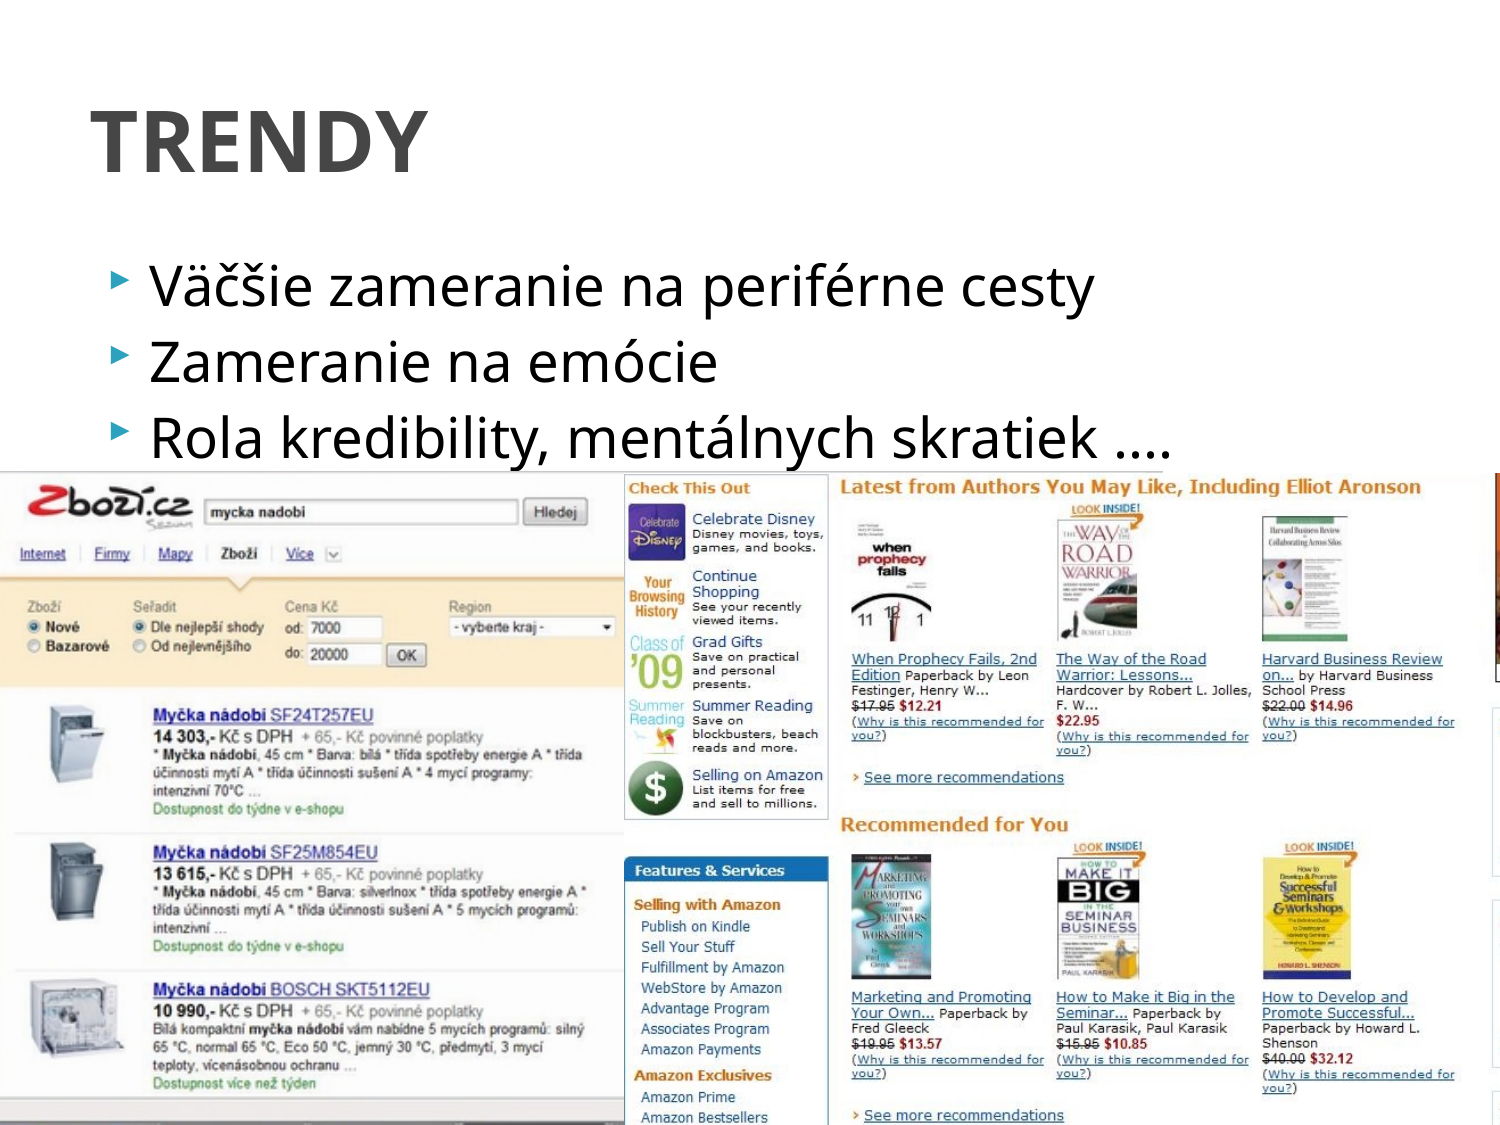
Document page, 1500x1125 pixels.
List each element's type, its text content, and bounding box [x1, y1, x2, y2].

picture [0, 470, 1500, 1125]
list Väčšie zameranie na periférne cesty Zameranie na emócie Rola kredibility, mentálnych skratiek .... [75, 243, 1425, 473]
title TRENDY [75, 45, 1425, 233]
